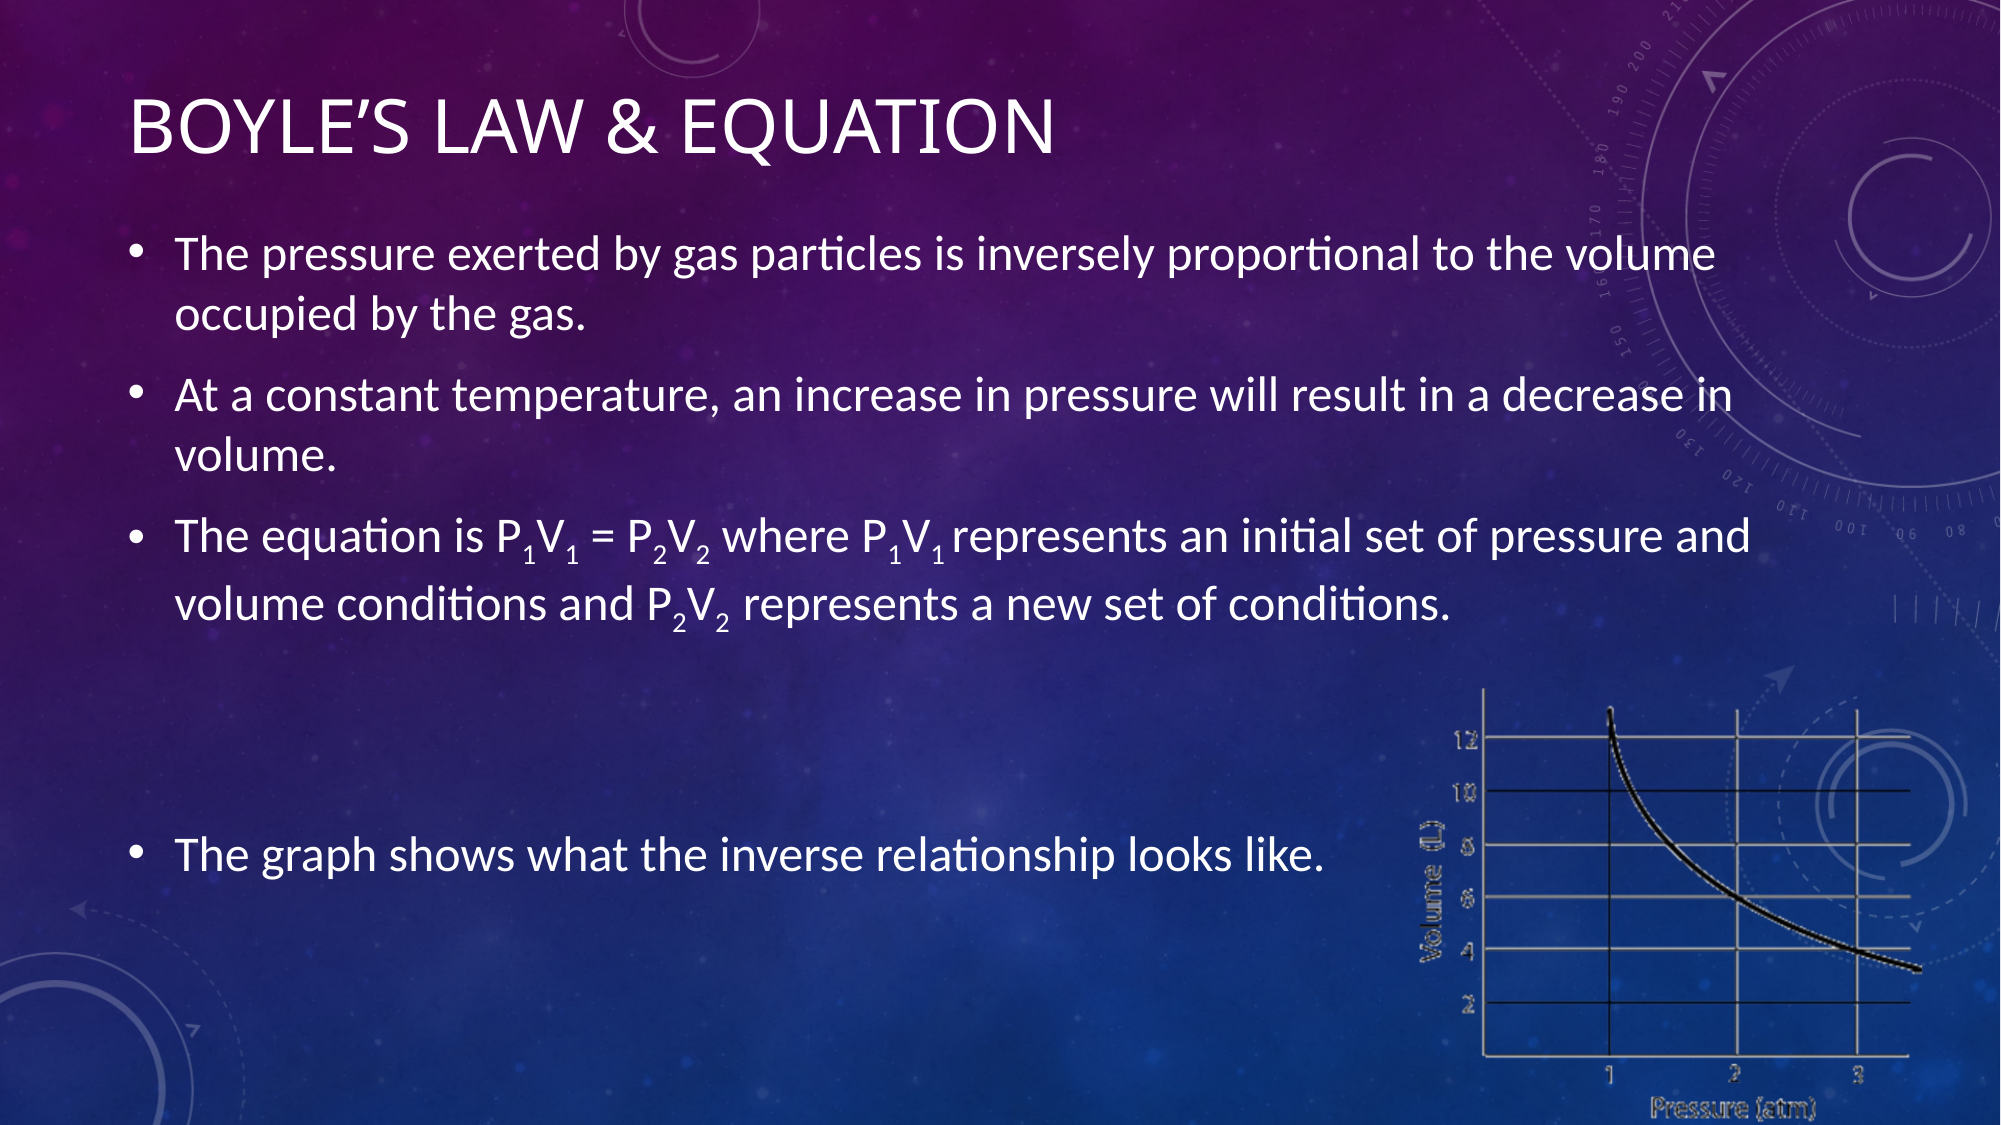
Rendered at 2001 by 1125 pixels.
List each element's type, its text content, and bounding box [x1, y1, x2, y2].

list The pressure exerted by gas particles is inversely proportional to the volume occupied by the gas. At a constant temperature, an increase in pressure will result in a decrease in volume. The equation is P1V1 = P2V2 where P1V1 represents an initial set of pressure and volume conditions and P2V2 represents a new set of conditions. The graph shows what the inverse relationship looks like. [112, 175, 1775, 1089]
picture [0, 0, 2001, 1125]
title Boyle’s law & Equation [112, 31, 1775, 175]
